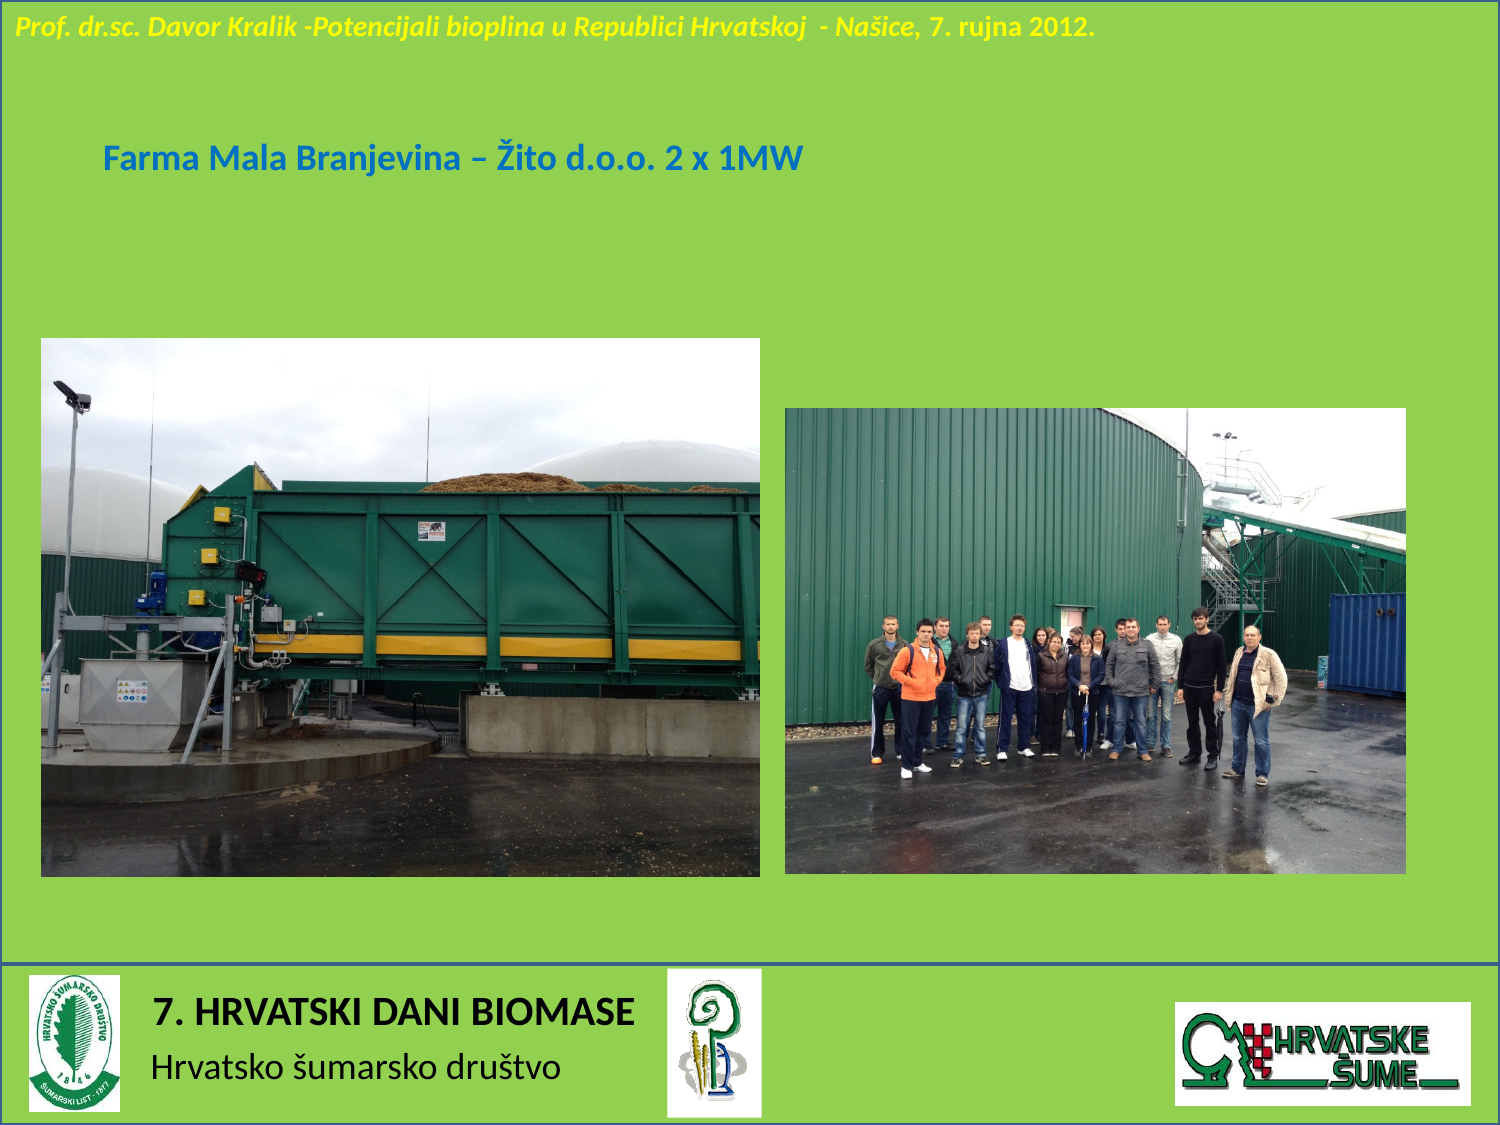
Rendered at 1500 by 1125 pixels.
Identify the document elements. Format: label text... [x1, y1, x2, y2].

picture [29, 975, 121, 1112]
text_box [760, 966, 1500, 1125]
text_box Farma Mala Branjevina – Žito d.o.o. 2 x 1MW [88, 125, 963, 186]
text_box [0, 966, 668, 1125]
text_box [0, 83, 1500, 966]
text_box 7. HRVATSKI DANI BIOMASE [137, 975, 651, 1034]
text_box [666, 968, 762, 1118]
picture [41, 337, 761, 878]
picture [1174, 1002, 1471, 1107]
text_box Hrvatsko šumarsko društvo [135, 1034, 661, 1095]
picture [785, 408, 1406, 875]
text_box Prof. dr.sc. Davor Kralik -Potencijali bioplina u Republici Hrvatskoj - Našice, 7. rujna 2012. [0, 0, 1500, 83]
